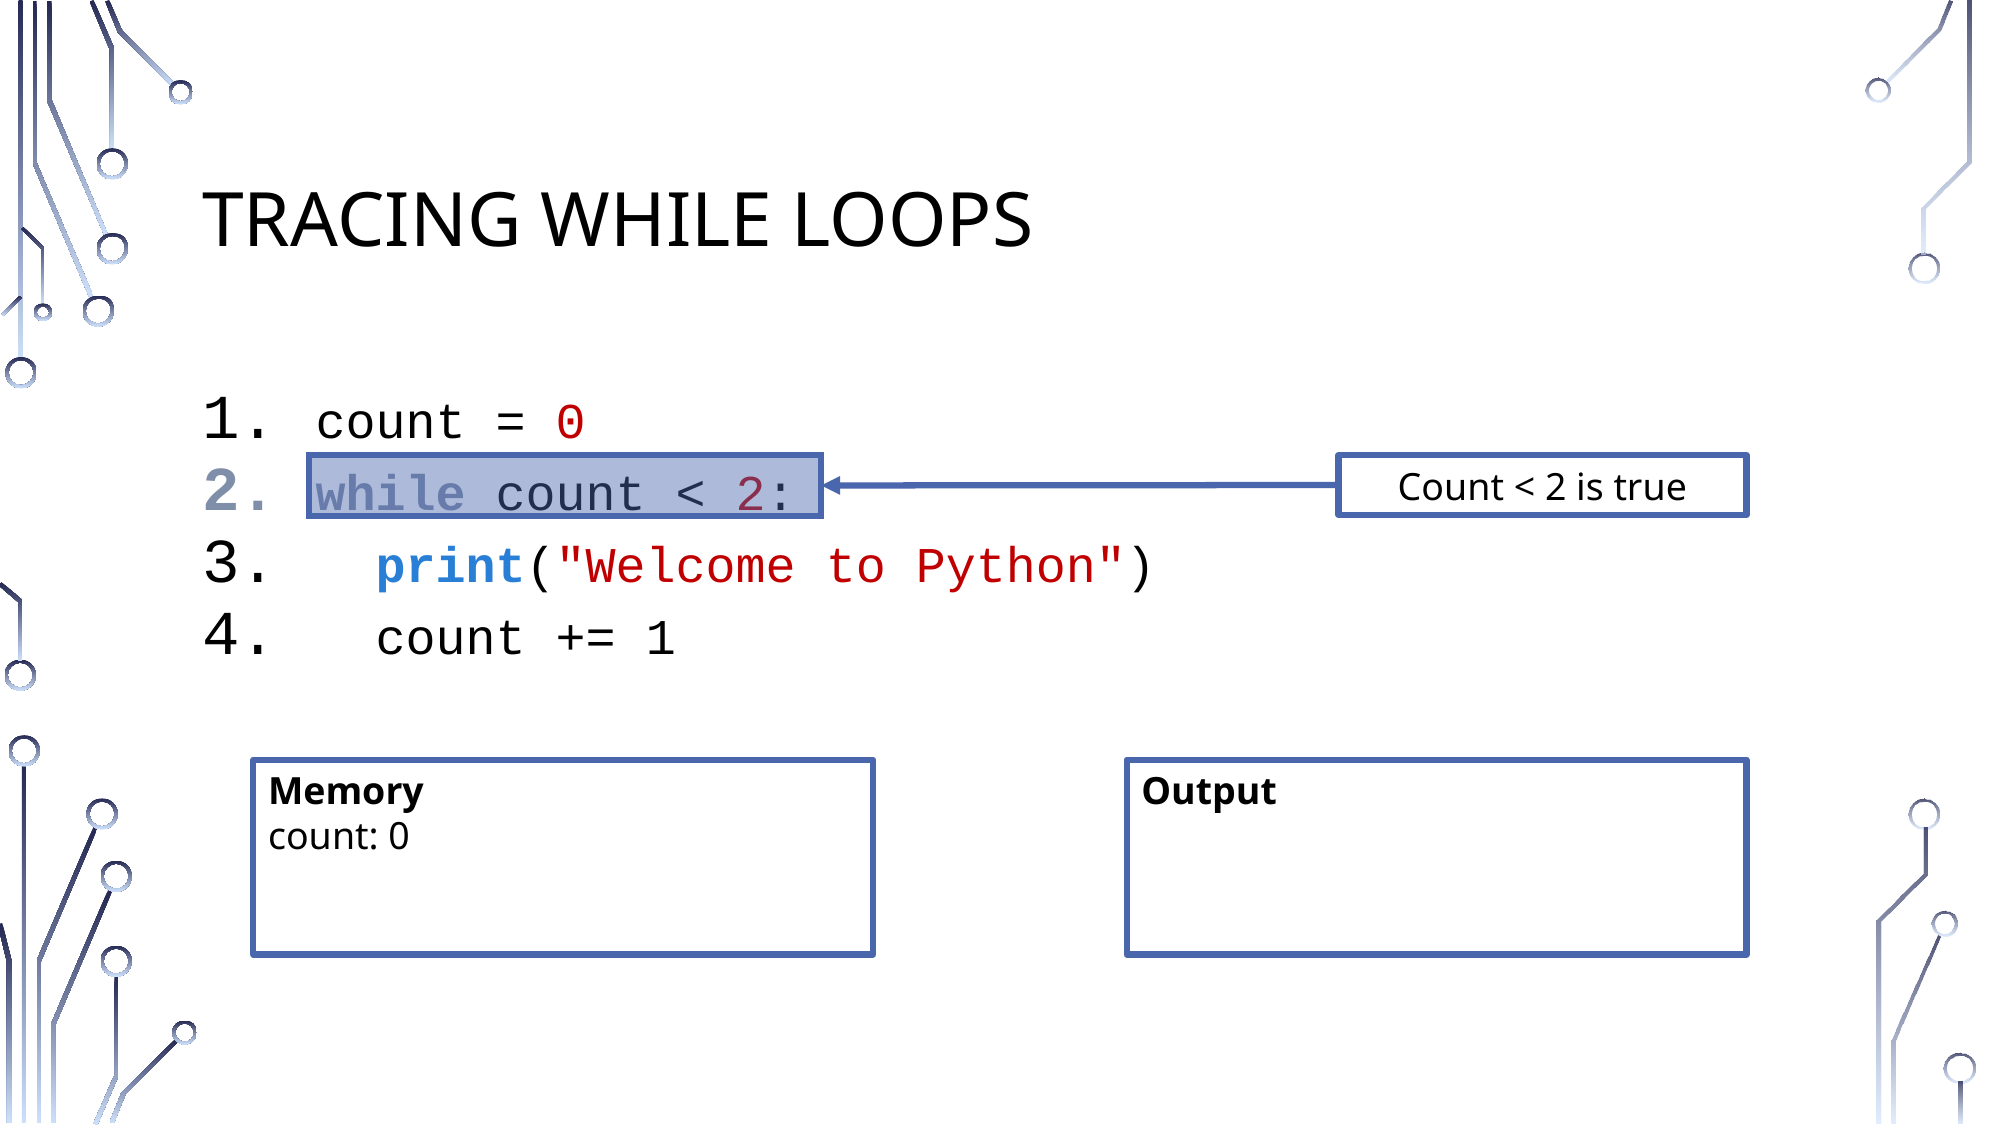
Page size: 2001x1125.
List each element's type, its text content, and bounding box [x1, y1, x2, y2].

list count = 0 while count < 2: print("Welcome to Python") count += 1 [187, 369, 1813, 950]
text_box Output [1126, 759, 1747, 955]
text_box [308, 454, 1747, 516]
text_box Memory count: 0 [253, 759, 874, 955]
title Tracing While loops [187, 101, 1813, 344]
